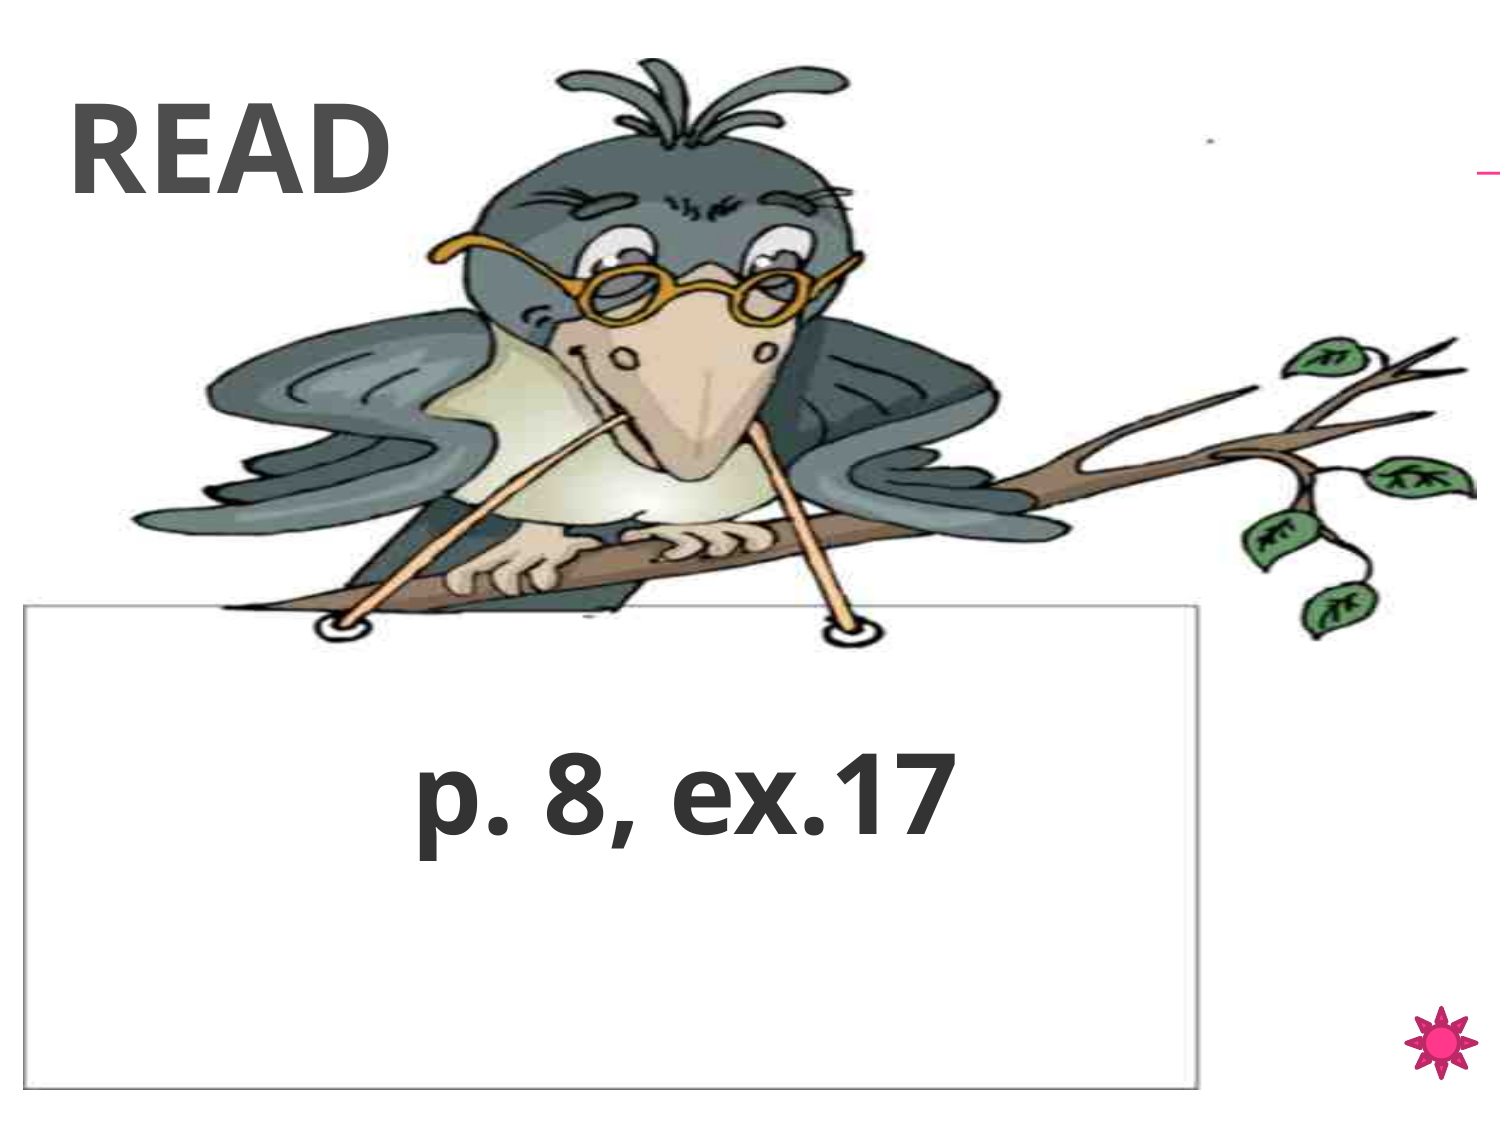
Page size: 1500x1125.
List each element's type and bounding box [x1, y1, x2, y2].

list [23, 58, 1477, 1091]
